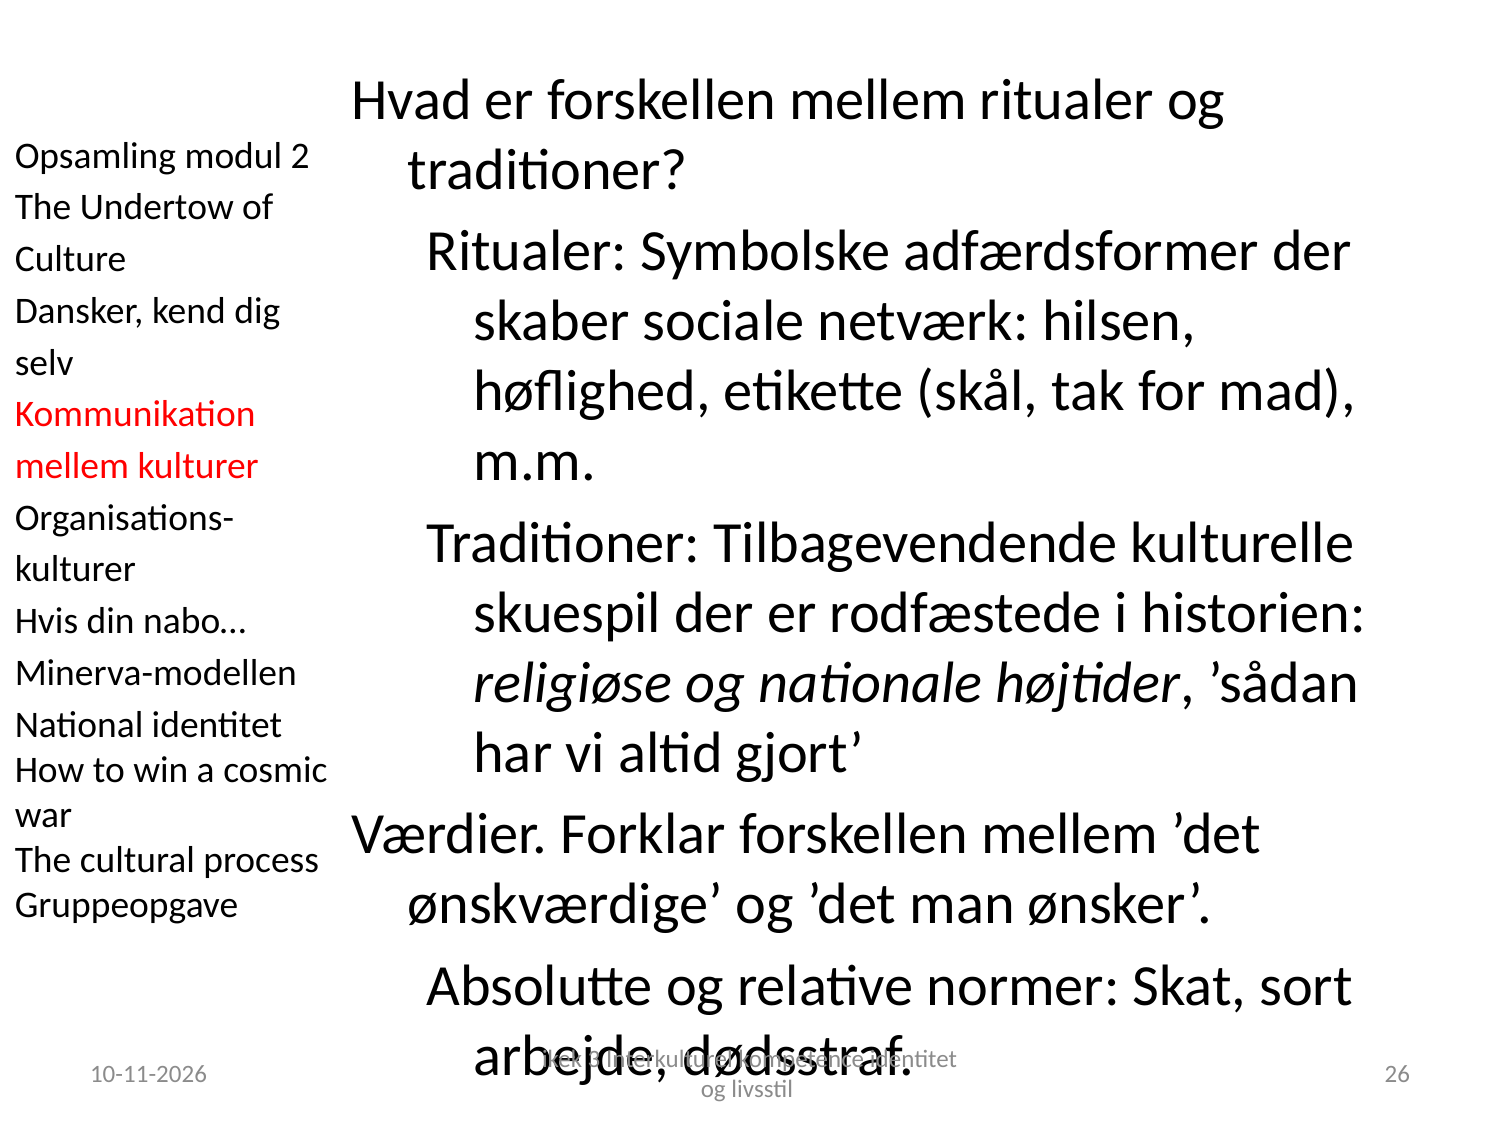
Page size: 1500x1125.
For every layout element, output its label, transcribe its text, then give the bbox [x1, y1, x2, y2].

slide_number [75, 1042, 425, 1103]
slide_number 26 [1074, 1042, 1425, 1103]
text_box Opsamling modul 2 The Undertow of Culture Dansker, kend dig selv Kommunikation mellem kulturer Organisations-kulturer Hvis din nabo… Minerva-modellen National identitet How to win a cosmic war The cultural process Gruppeopgave [0, 116, 343, 932]
list Hvad er forskellen mellem ritualer og traditioner? Ritualer: Symbolske adfærdsformer der skaber sociale netværk: hilsen, høflighed, etikette (skål, tak for mad), m.m. Traditioner: Tilbagevendende kulturelle skuespil der er rodfæstede i historien: religiøse og nationale højtider, ’sådan har vi altid gjort’ Værdier. Forklar forskellen mellem ’det ønskværdige’ og ’det man ønsker’. Absolutte og relative normer: Skat, sort arbejde, dødsstraf. [336, 53, 1426, 1012]
footer ikek 3 Interkulturel kompetence identitet og livsstil [512, 1042, 988, 1103]
